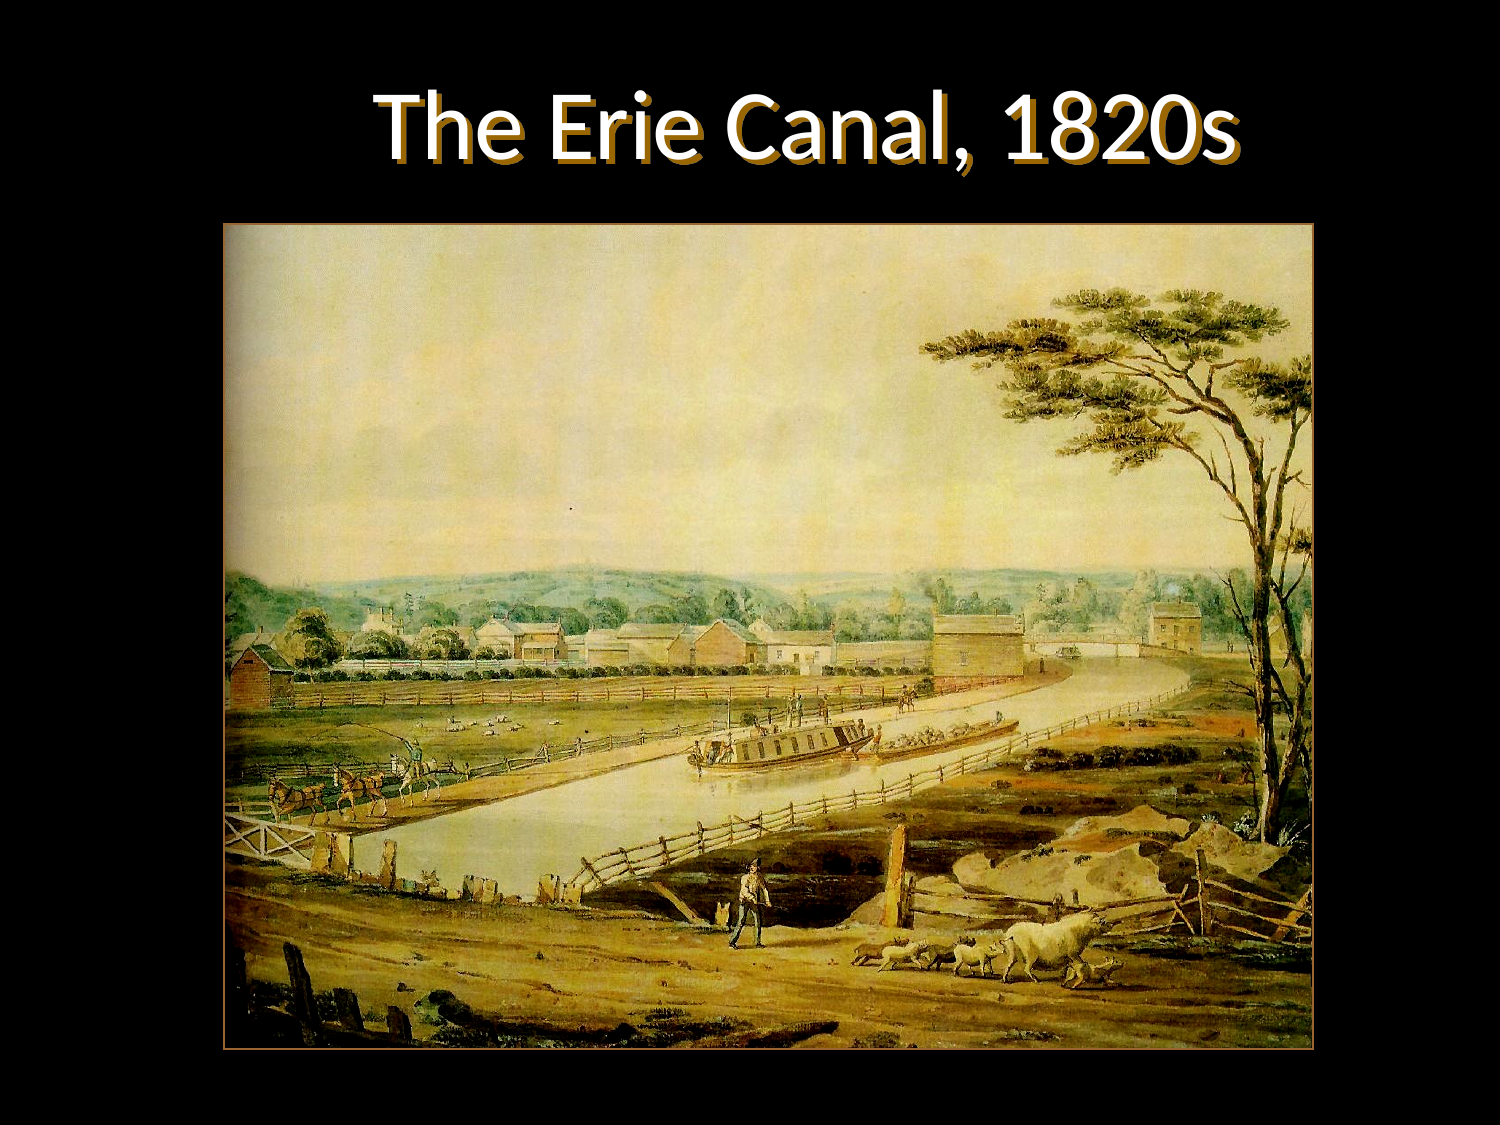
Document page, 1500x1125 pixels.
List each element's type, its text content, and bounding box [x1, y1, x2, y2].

picture [224, 224, 1313, 1049]
text_box The Erie Canal, 1820s [150, 52, 1463, 187]
